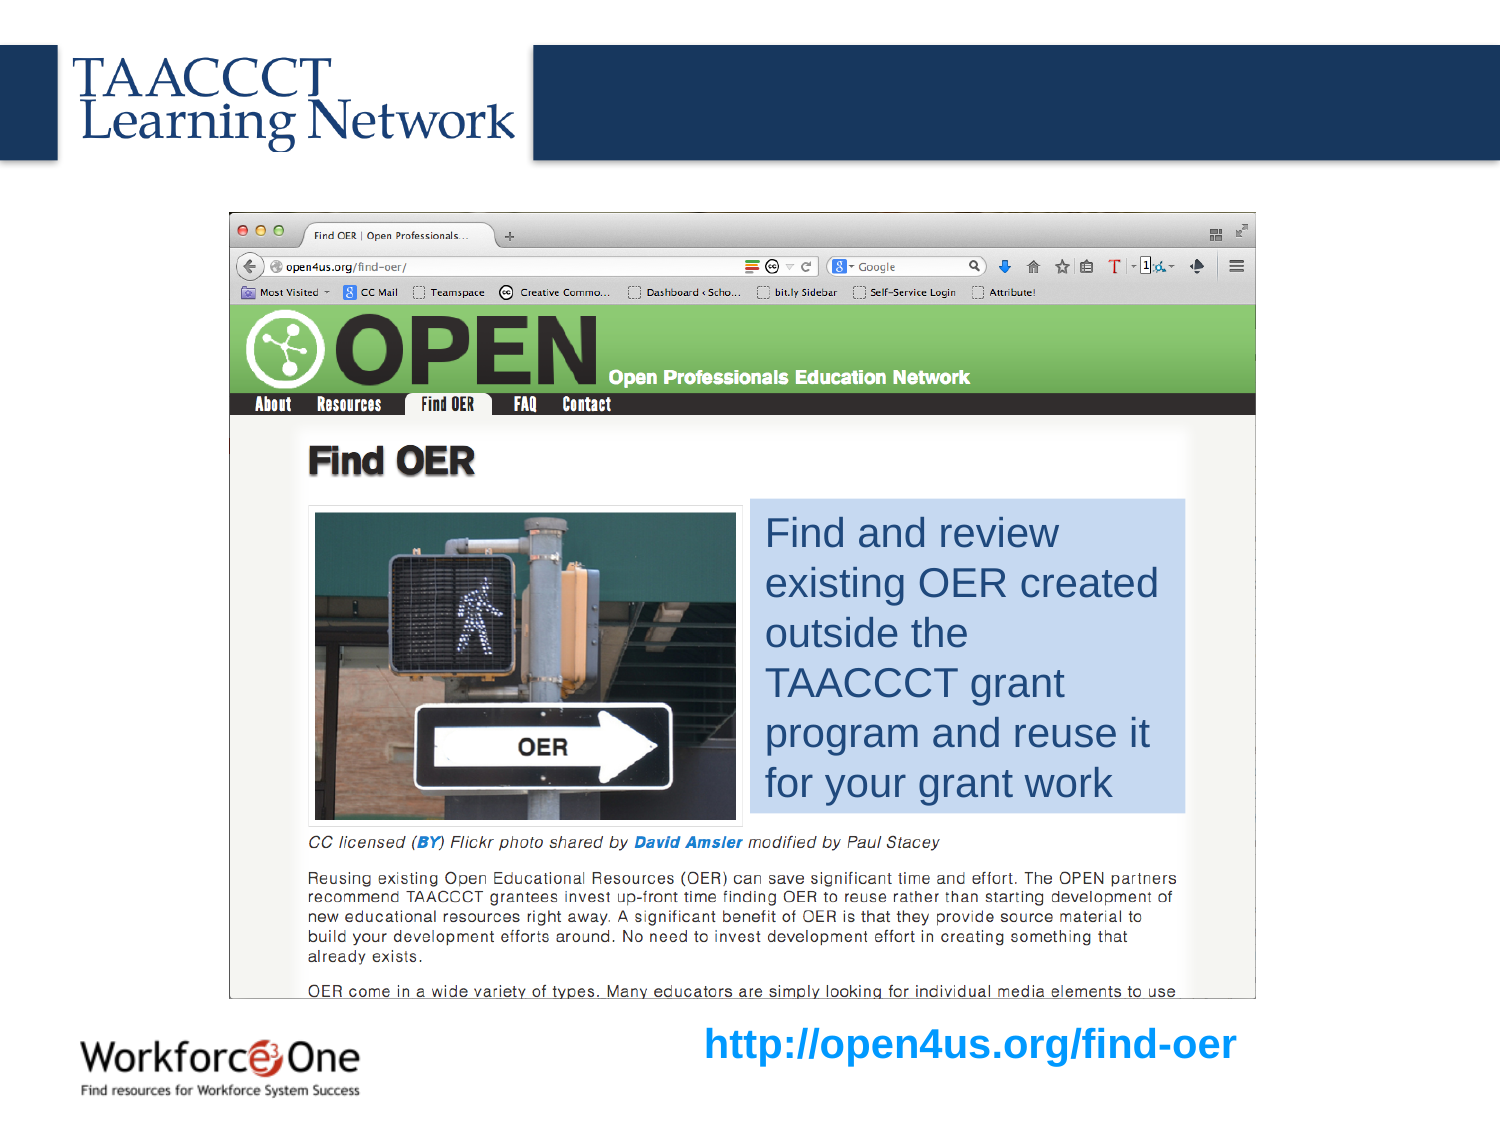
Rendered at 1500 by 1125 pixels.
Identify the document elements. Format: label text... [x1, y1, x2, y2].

text_box http://open4us.org/find-oer [467, 1008, 1264, 1074]
picture [57, 212, 1256, 1125]
